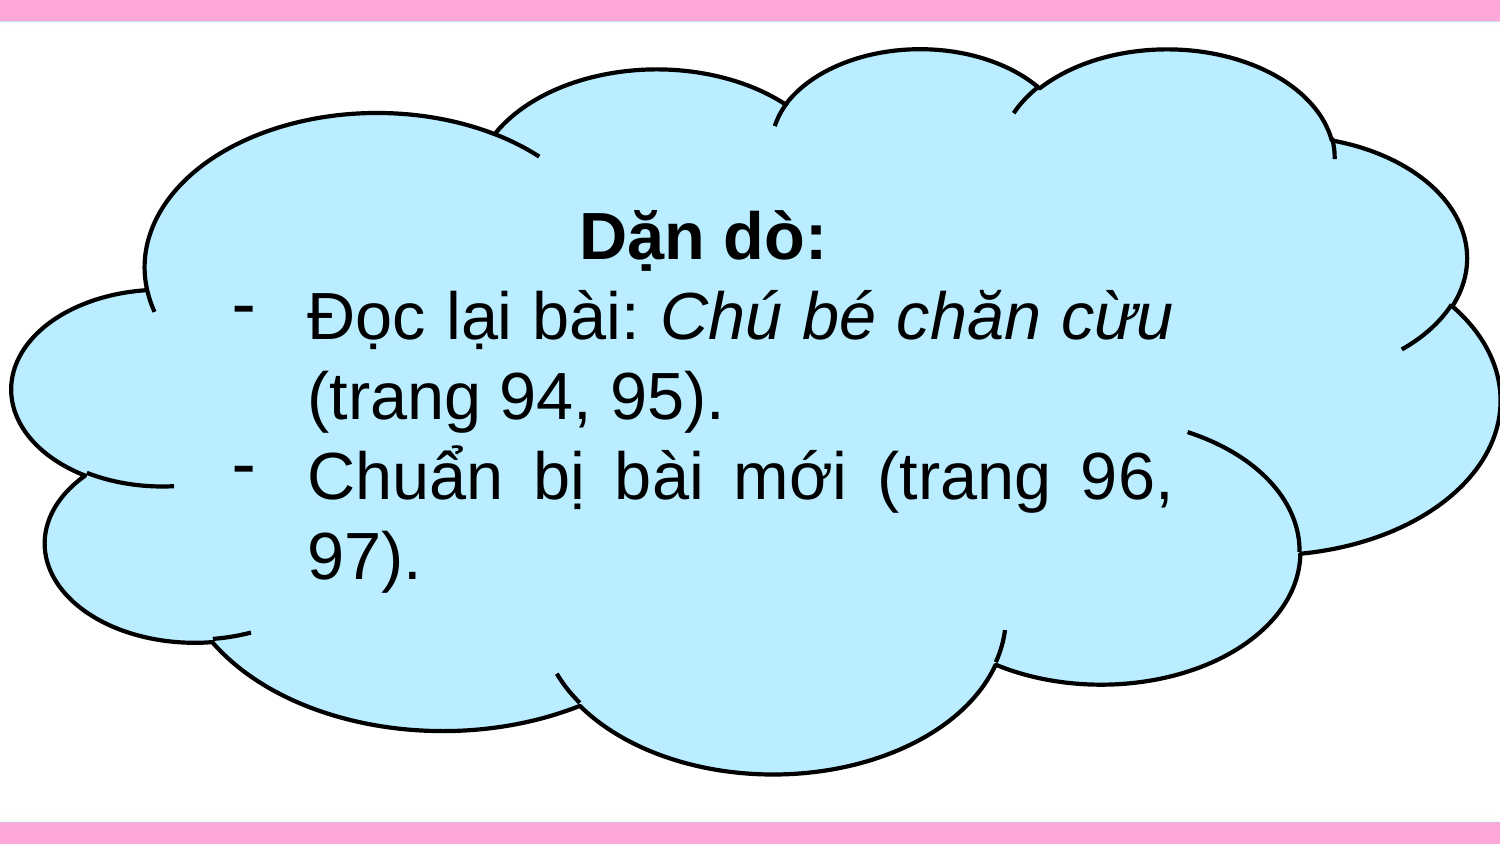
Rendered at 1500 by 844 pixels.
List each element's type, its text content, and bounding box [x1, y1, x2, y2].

text_box Dặn dò: Đọc lại bài: Chú bé chăn cừu (trang 94, 95). Chuẩn bị bài mới (trang 96, 97). [9, 47, 1500, 777]
picture [0, 0, 1500, 844]
